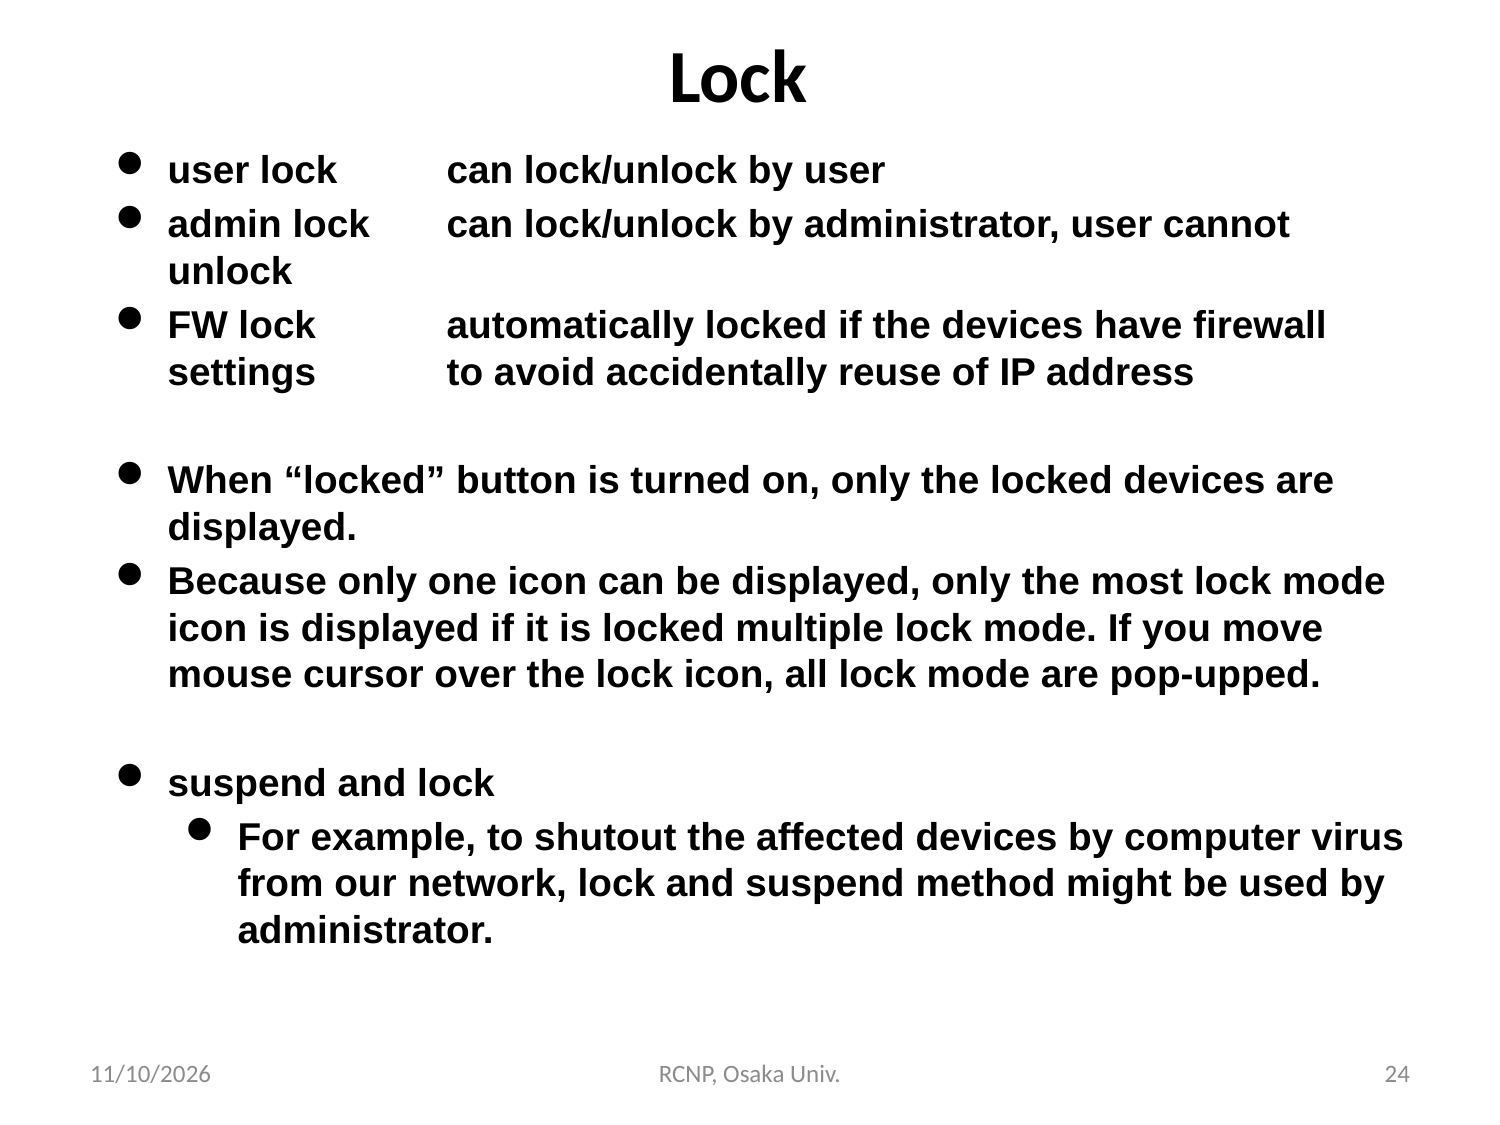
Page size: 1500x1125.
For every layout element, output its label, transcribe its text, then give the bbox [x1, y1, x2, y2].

title Lock [29, 18, 1447, 126]
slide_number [75, 1042, 425, 1103]
slide_number 24 [1074, 1042, 1425, 1103]
footer RCNP, Osaka Univ. [512, 1042, 988, 1103]
subtitle user lock can lock/unlock by user admin lock can lock/unlock by administrator, user cannot unlock FW lock automatically locked if the devices have firewall settings to avoid accidentally reuse of IP address When “locked” button is turned on, only the locked devices are displayed. Because only one icon can be displayed, only the most lock mode icon is displayed if it is locked multiple lock mode. If you move mouse cursor over the lock icon, all lock mode are pop-upped. suspend and lock For example, to shutout the affected devices by computer virus from our network, lock and suspend method might be used by administrator. [100, 137, 1430, 1000]
